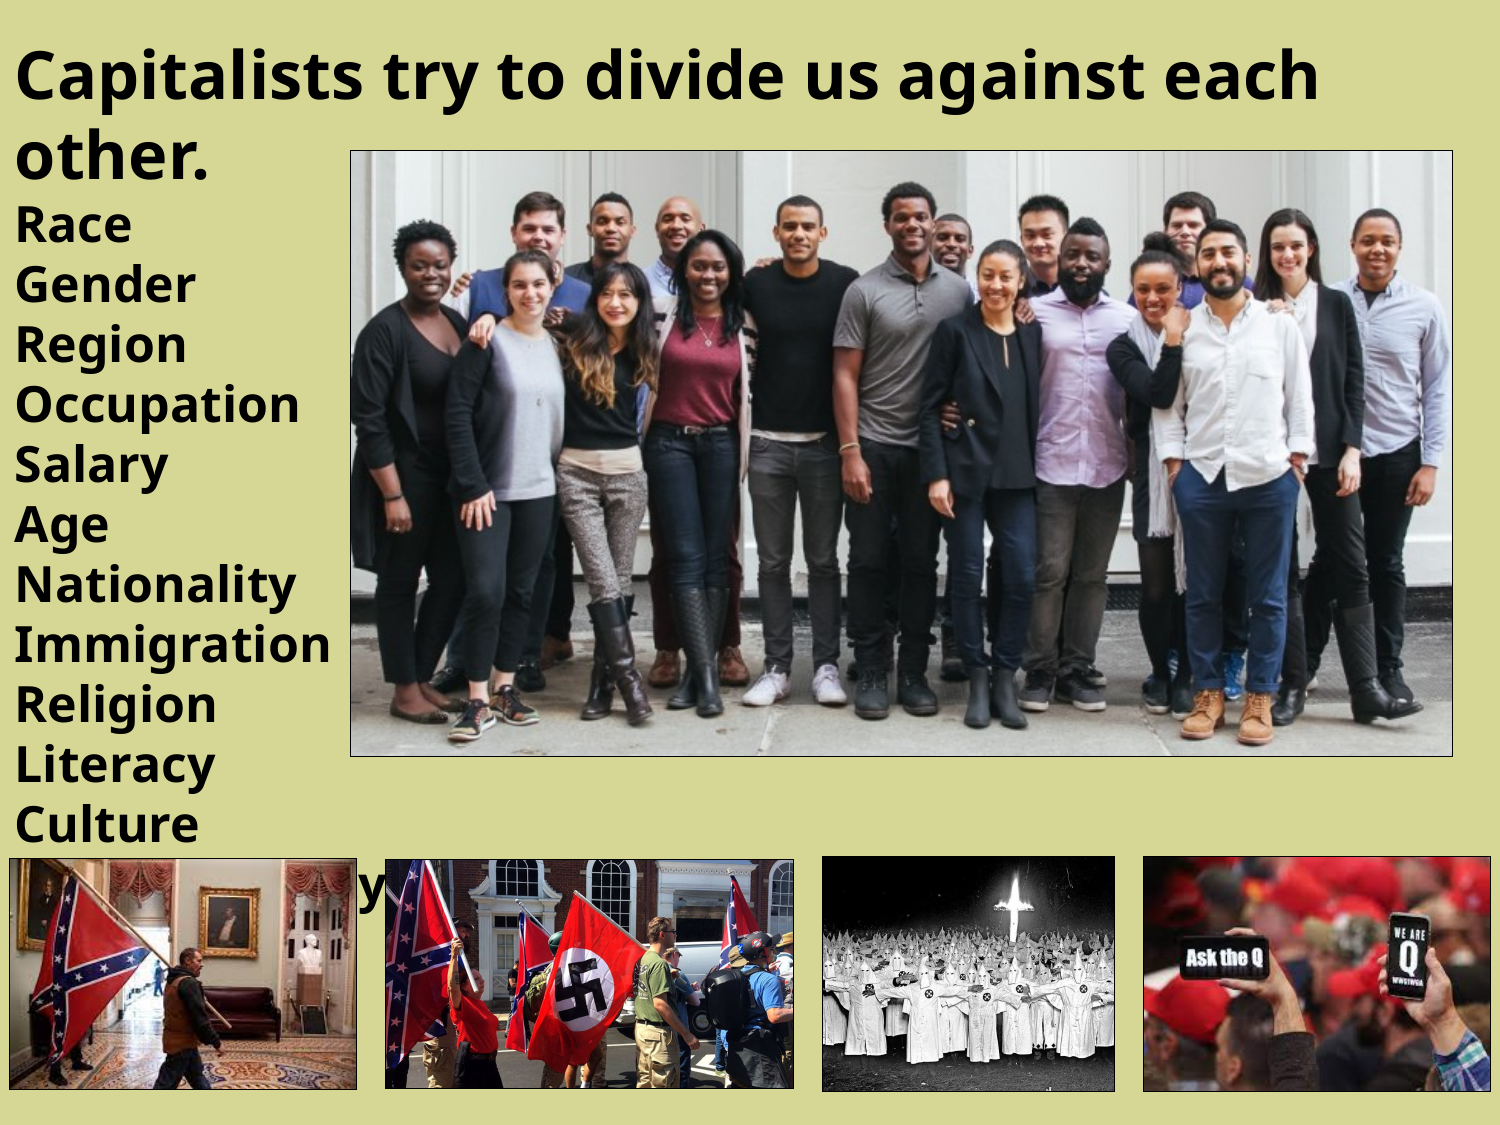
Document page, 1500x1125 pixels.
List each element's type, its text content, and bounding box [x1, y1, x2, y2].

text_box Capitalists try to divide us against each other. Race Gender Region Occupation Salary Age Nationality Immigration Religion Literacy Culture Sexual identity [0, 25, 1500, 988]
picture [822, 856, 1115, 1092]
picture [385, 859, 794, 1089]
picture [9, 858, 357, 1090]
picture [1142, 856, 1491, 1092]
picture [350, 150, 1453, 757]
